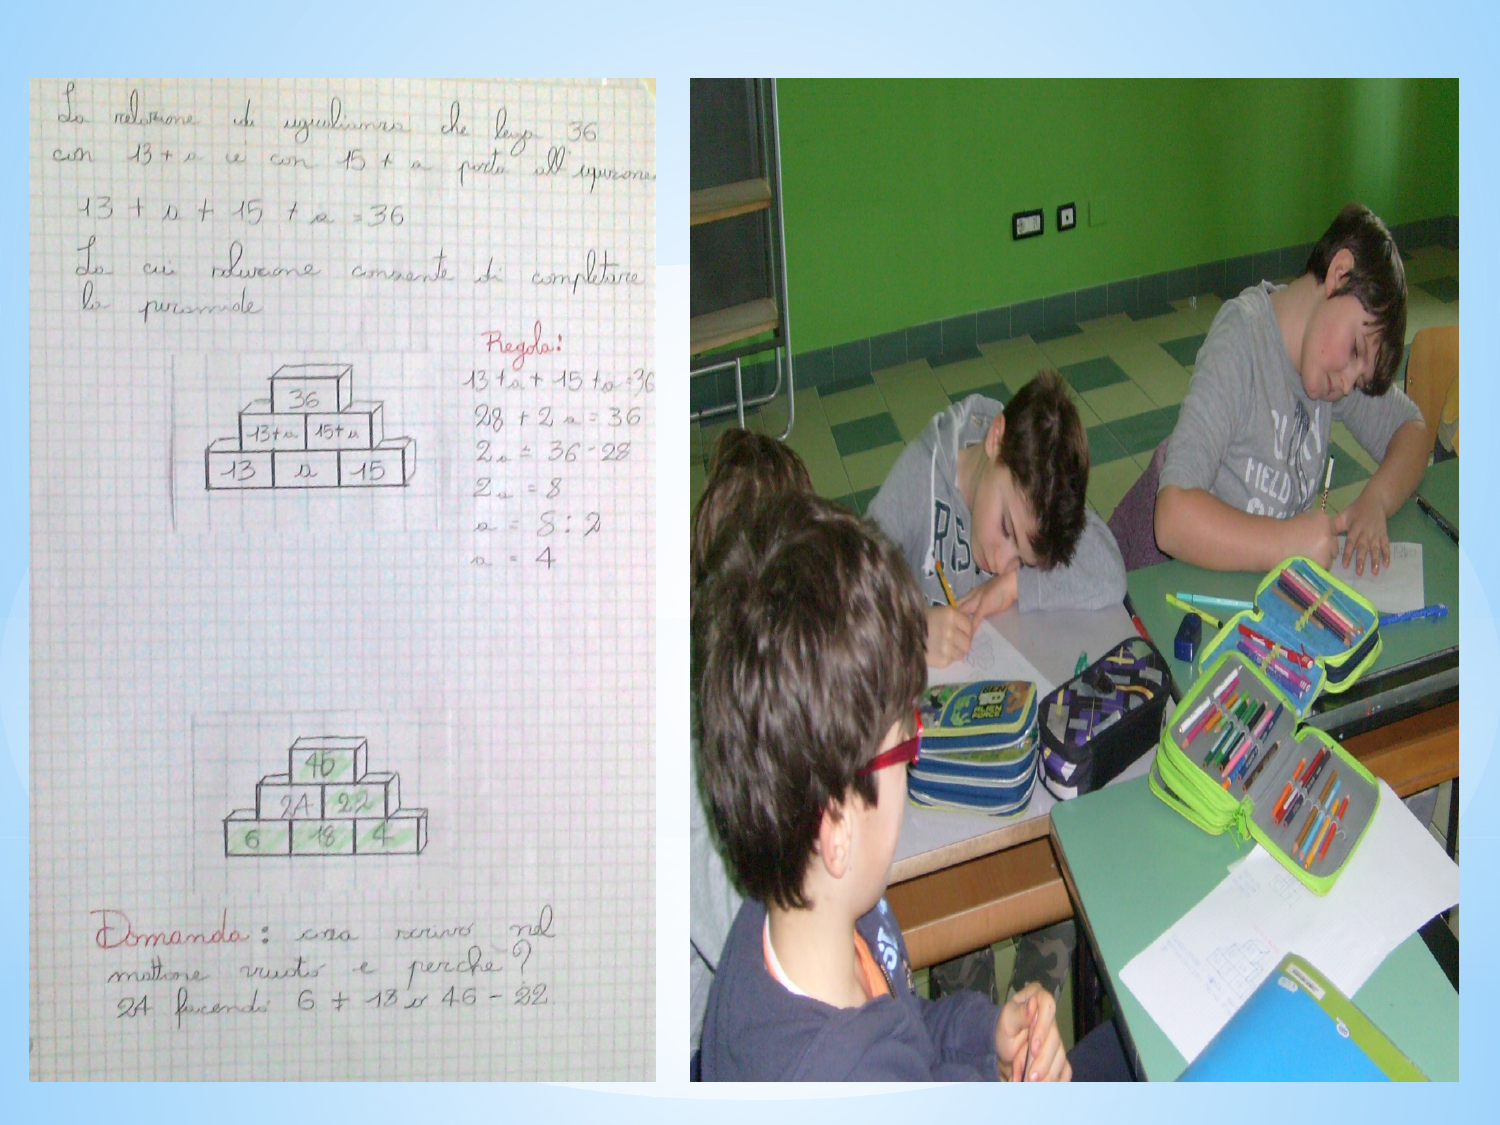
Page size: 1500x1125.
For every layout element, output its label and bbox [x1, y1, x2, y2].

picture [29, 77, 656, 1082]
picture [690, 77, 1459, 1082]
